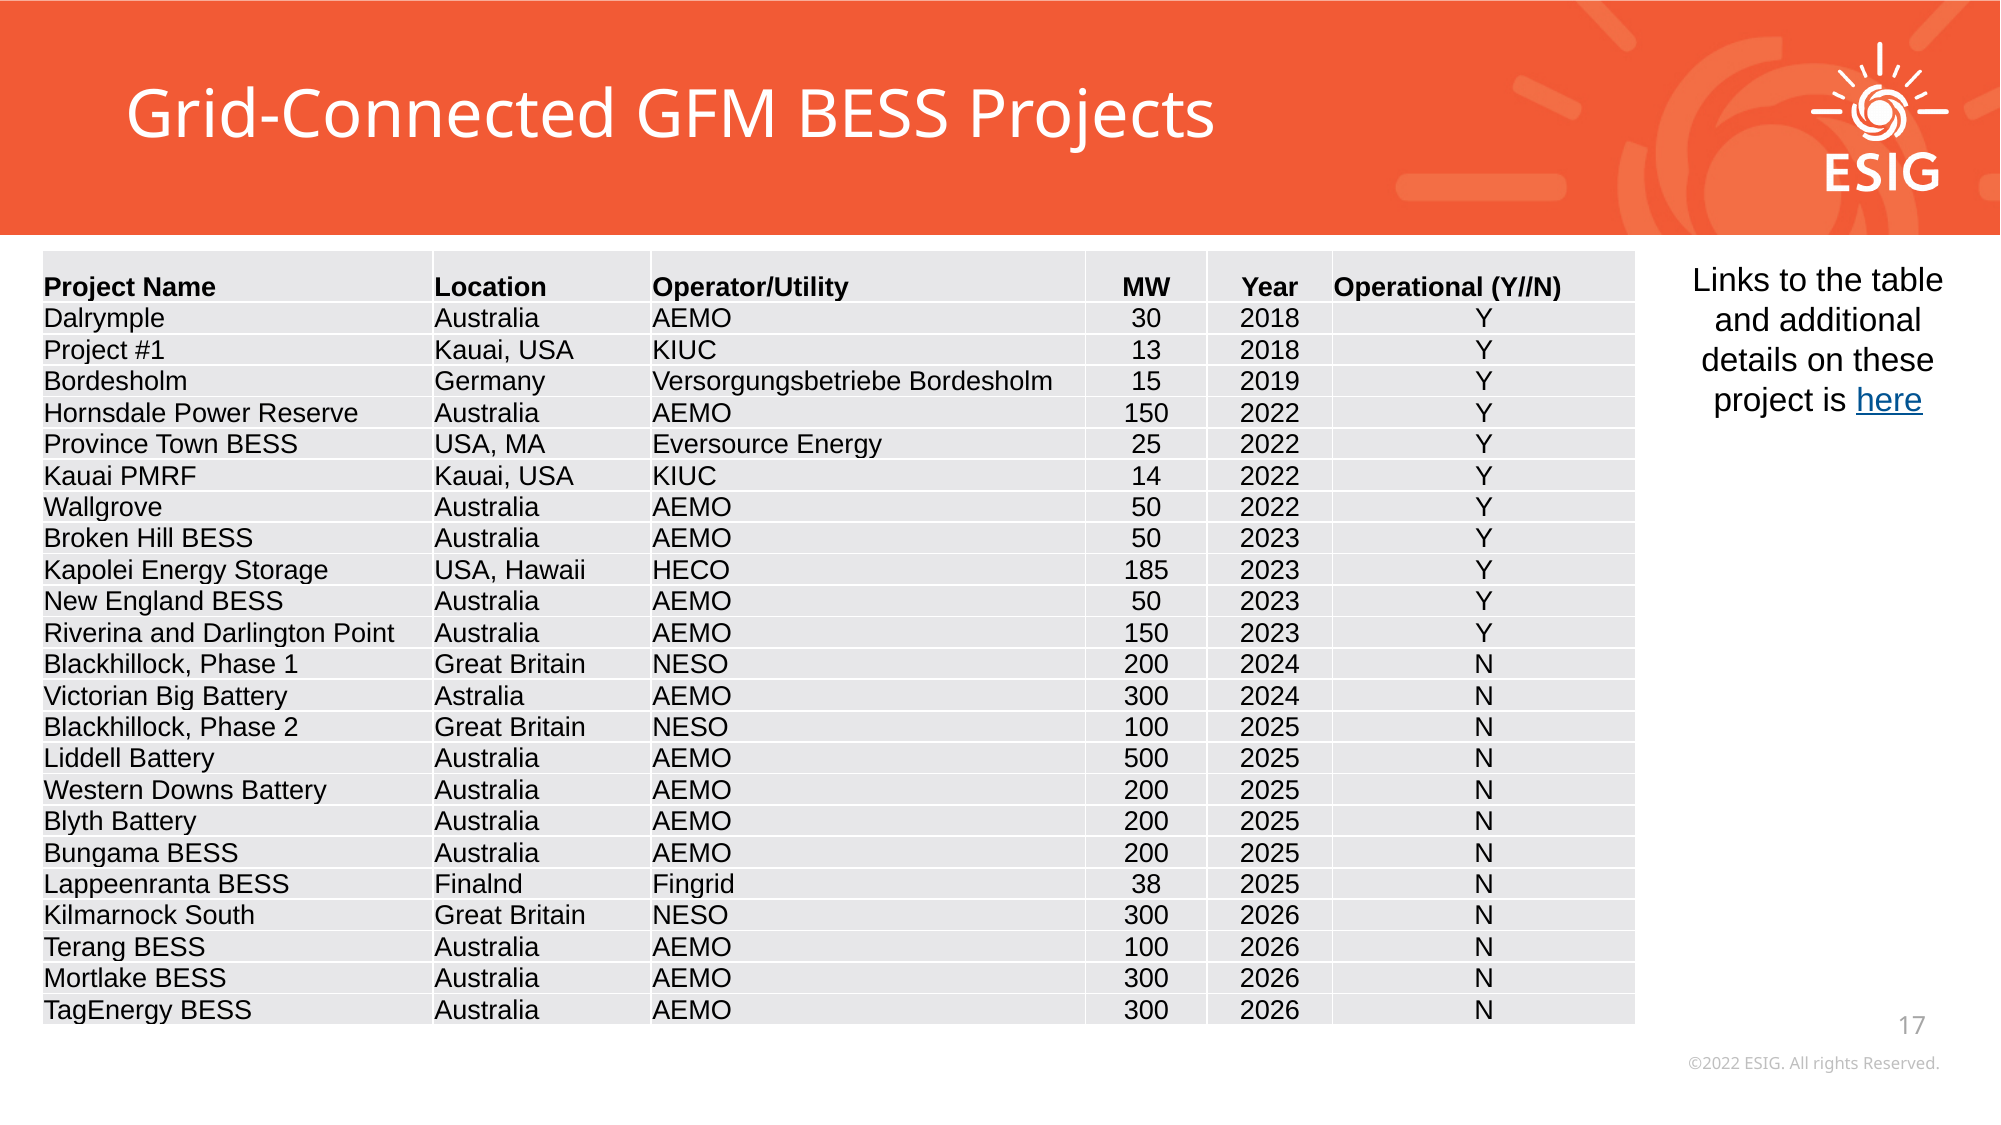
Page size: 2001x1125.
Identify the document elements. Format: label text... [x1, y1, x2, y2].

table_cell 200 [1086, 774, 1206, 804]
table_cell Y [1333, 586, 1635, 616]
table_cell Australia [434, 397, 650, 427]
table_cell Y [1333, 460, 1635, 490]
table_cell AEMO [652, 492, 1085, 521]
table_cell Y [1333, 554, 1635, 584]
table_cell AEMO [652, 994, 1085, 1024]
table_cell Liddell Battery [43, 743, 432, 773]
table_cell 2022 [1208, 397, 1332, 427]
table_cell N [1333, 806, 1635, 835]
table_cell AEMO [652, 963, 1085, 993]
table_cell N [1333, 900, 1635, 930]
table_cell 2025 [1208, 869, 1332, 898]
table_cell Y [1333, 429, 1635, 458]
table_cell Australia [434, 617, 650, 647]
table_cell N [1333, 680, 1635, 710]
table_cell Blackhillock, Phase 1 [43, 649, 432, 678]
table_cell Victorian Big Battery [43, 680, 432, 710]
table_cell Wallgrove [43, 492, 432, 521]
table_cell NESO [652, 649, 1085, 678]
table_cell 2024 [1208, 680, 1332, 710]
table_cell N [1333, 712, 1635, 741]
table_cell 2023 [1208, 617, 1332, 647]
table_header Location [434, 251, 650, 301]
table_cell 2025 [1208, 712, 1332, 741]
table_cell 30 [1086, 303, 1206, 333]
table_cell 2018 [1208, 335, 1332, 364]
table_header Year [1208, 251, 1332, 301]
table_cell 185 [1086, 554, 1206, 584]
table_header MW [1086, 251, 1206, 301]
table_cell KIUC [652, 335, 1085, 364]
picture [0, 0, 2000, 235]
table_cell Kauai, USA [434, 335, 650, 364]
table_cell 300 [1086, 994, 1206, 1024]
table_cell Australia [434, 837, 650, 867]
table_cell 2025 [1208, 743, 1332, 773]
table_cell 300 [1086, 963, 1206, 993]
table_cell 50 [1086, 523, 1206, 553]
table_cell Versorgungsbetriebe Bordesholm [652, 366, 1085, 396]
table_cell N [1333, 963, 1635, 993]
table_cell Australia [434, 586, 650, 616]
table_cell Australia [434, 931, 650, 961]
table_cell 150 [1086, 397, 1206, 427]
table_cell KIUC [652, 460, 1085, 490]
table_cell 2022 [1208, 492, 1332, 521]
table_cell Dalrymple [43, 303, 432, 333]
table_cell Astralia [434, 680, 650, 710]
table_cell AEMO [652, 397, 1085, 427]
table_cell NESO [652, 712, 1085, 741]
table_cell Eversource Energy [652, 429, 1085, 458]
table_cell Western Downs Battery [43, 774, 432, 804]
table_cell 50 [1086, 492, 1206, 521]
table_cell AEMO [652, 743, 1085, 773]
table_cell AEMO [652, 931, 1085, 961]
table_cell Germany [434, 366, 650, 396]
table_cell Y [1333, 303, 1635, 333]
table_cell 300 [1086, 680, 1206, 710]
table_cell Great Britain [434, 649, 650, 678]
table_cell Broken Hill BESS [43, 523, 432, 553]
table_cell USA, Hawaii [434, 554, 650, 584]
table_cell HECO [652, 554, 1085, 584]
table_cell Riverina and Darlington Point [43, 617, 432, 647]
table_cell N [1333, 743, 1635, 773]
table_cell 200 [1086, 806, 1206, 835]
table_cell Y [1333, 397, 1635, 427]
table_cell 150 [1086, 617, 1206, 647]
table_cell 2022 [1208, 460, 1332, 490]
table_cell 2023 [1208, 586, 1332, 616]
table_cell N [1333, 774, 1635, 804]
table_cell 100 [1086, 712, 1206, 741]
table_cell N [1333, 869, 1635, 898]
table_cell 2025 [1208, 837, 1332, 867]
table_cell Hornsdale Power Reserve [43, 397, 432, 427]
table_cell AEMO [652, 680, 1085, 710]
table_cell 2025 [1208, 774, 1332, 804]
table_cell Lappeenranta BESS [43, 869, 432, 898]
table_cell AEMO [652, 617, 1085, 647]
table_cell 15 [1086, 366, 1206, 396]
table_cell TagEnergy BESS [43, 994, 432, 1024]
table_cell Y [1333, 335, 1635, 364]
table_cell Bordesholm [43, 366, 432, 396]
table_cell Kilmarnock South [43, 900, 432, 930]
table_cell AEMO [652, 806, 1085, 835]
table_cell Blackhillock, Phase 2 [43, 712, 432, 741]
table_cell Australia [434, 994, 650, 1024]
table_cell Australia [434, 806, 650, 835]
table_cell 2023 [1208, 523, 1332, 553]
table_cell Australia [434, 963, 650, 993]
table_cell AEMO [652, 303, 1085, 333]
table_cell Mortlake BESS [43, 963, 432, 993]
table_cell N [1333, 649, 1635, 678]
table_cell Province Town BESS [43, 429, 432, 458]
table_cell Australia [434, 303, 650, 333]
table_cell 25 [1086, 429, 1206, 458]
table_cell Kauai PMRF [43, 460, 432, 490]
table_cell 2023 [1208, 554, 1332, 584]
table_cell New England BESS [43, 586, 432, 616]
table_cell Australia [434, 774, 650, 804]
table_cell 500 [1086, 743, 1206, 773]
table_cell 13 [1086, 335, 1206, 364]
table_cell 200 [1086, 837, 1206, 867]
title Grid-Connected GFM BESS Projects [125, 0, 1769, 233]
table_cell Australia [434, 492, 650, 521]
table_cell Australia [434, 523, 650, 553]
table_cell 2026 [1208, 931, 1332, 961]
table_cell 2026 [1208, 963, 1332, 993]
table_cell Y [1333, 492, 1635, 521]
table_cell 14 [1086, 460, 1206, 490]
table_cell Project #1 [43, 335, 432, 364]
table_cell AEMO [652, 837, 1085, 867]
table_cell 2026 [1208, 994, 1332, 1024]
table_cell N [1333, 837, 1635, 867]
table_cell 2022 [1208, 429, 1332, 458]
table_cell Y [1333, 617, 1635, 647]
table_cell 200 [1086, 649, 1206, 678]
table_cell Blyth Battery [43, 806, 432, 835]
table_cell 50 [1086, 586, 1206, 616]
table_cell AEMO [652, 774, 1085, 804]
table_cell Kauai, USA [434, 460, 650, 490]
table_cell Finalnd [434, 869, 650, 898]
table_cell 300 [1086, 900, 1206, 930]
table_cell Fingrid [652, 869, 1085, 898]
table_cell 100 [1086, 931, 1206, 961]
table_cell 2025 [1208, 806, 1332, 835]
table_cell Y [1333, 523, 1635, 553]
table_cell Terang BESS [43, 931, 432, 961]
table_cell Great Britain [434, 712, 650, 741]
text_box Links to the table and additional details on these project is here [1652, 250, 1985, 425]
table_header Project Name [43, 251, 432, 301]
table_header Operational (Y//N) [1333, 251, 1635, 301]
table_cell AEMO [652, 523, 1085, 553]
table_cell Australia [434, 743, 650, 773]
table_cell Bungama BESS [43, 837, 432, 867]
table_cell USA, MA [434, 429, 650, 458]
table_cell Y [1333, 366, 1635, 396]
table_cell AEMO [652, 586, 1085, 616]
table_cell Kapolei Energy Storage [43, 554, 432, 584]
table_cell N [1333, 931, 1635, 961]
table_cell 2026 [1208, 900, 1332, 930]
table_cell N [1333, 994, 1635, 1024]
table_cell 2024 [1208, 649, 1332, 678]
table_cell 2019 [1208, 366, 1332, 396]
table_header Operator/Utility [652, 251, 1085, 301]
table_cell NESO [652, 900, 1085, 930]
table_cell 2018 [1208, 303, 1332, 333]
table_cell Great Britain [434, 900, 650, 930]
table_cell 38 [1086, 869, 1206, 898]
